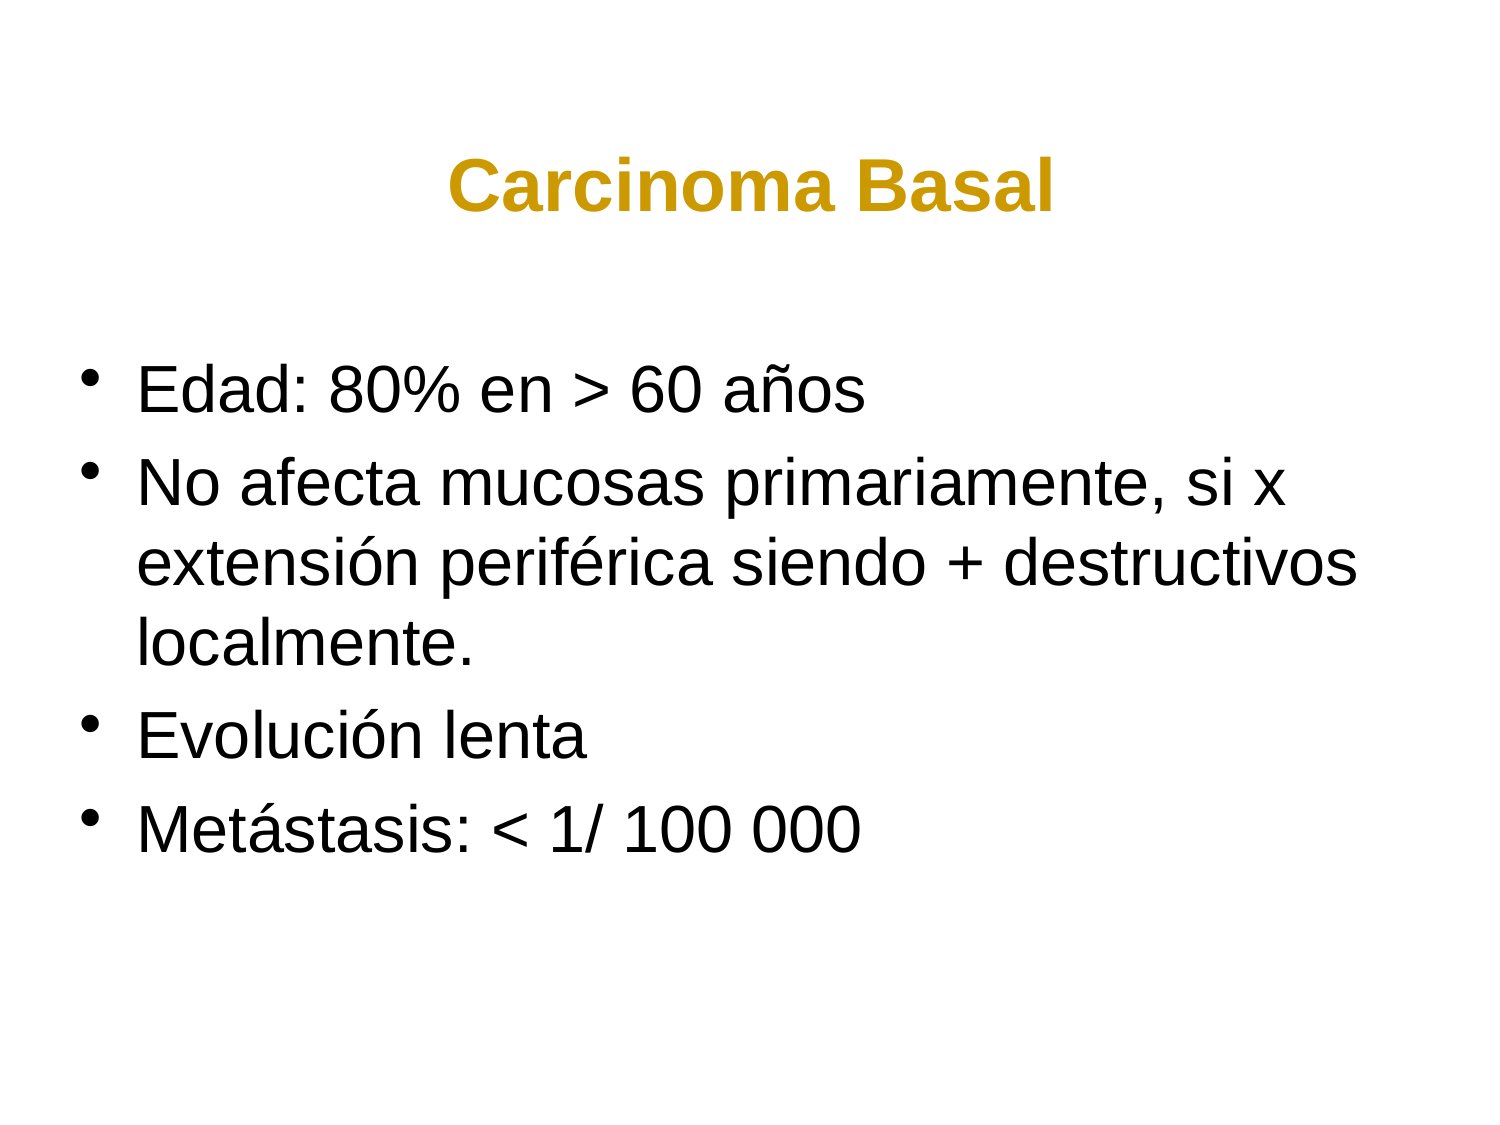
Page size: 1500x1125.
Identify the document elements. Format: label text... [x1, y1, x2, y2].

title Carcinoma Basal [76, 137, 1427, 325]
list Edad: 80% en > 60 años No afecta mucosas primariamente, si x extensión periférica siendo + destructivos localmente. Evolución lenta Metástasis: < 1/ 100 000 [64, 338, 1415, 1081]
